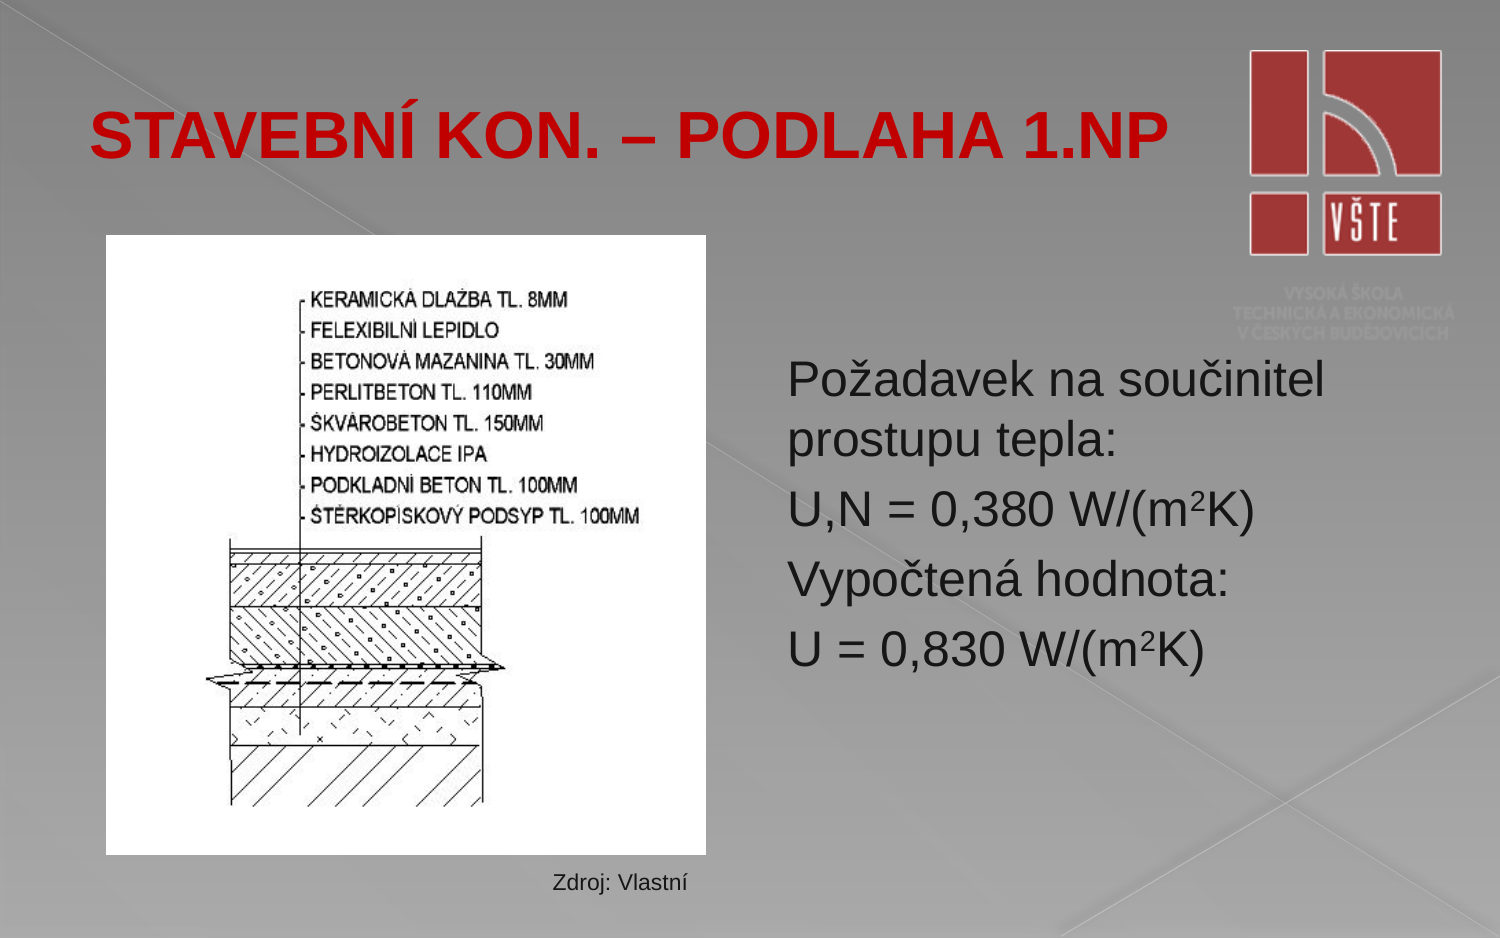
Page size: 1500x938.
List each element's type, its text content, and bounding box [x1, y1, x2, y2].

picture [1232, 50, 1456, 340]
text_box Zdroj: Vlastní [537, 860, 704, 903]
title STAVEBNÍ KON. – PODLAHA 1.NP [75, 36, 1425, 228]
list Požadavek na součinitel prostupu tepla: U,N = 0,380 W/(m2K) Vypočtená hodnota: U = 0,830 W/(m2K) [762, 339, 1425, 855]
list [106, 235, 707, 855]
